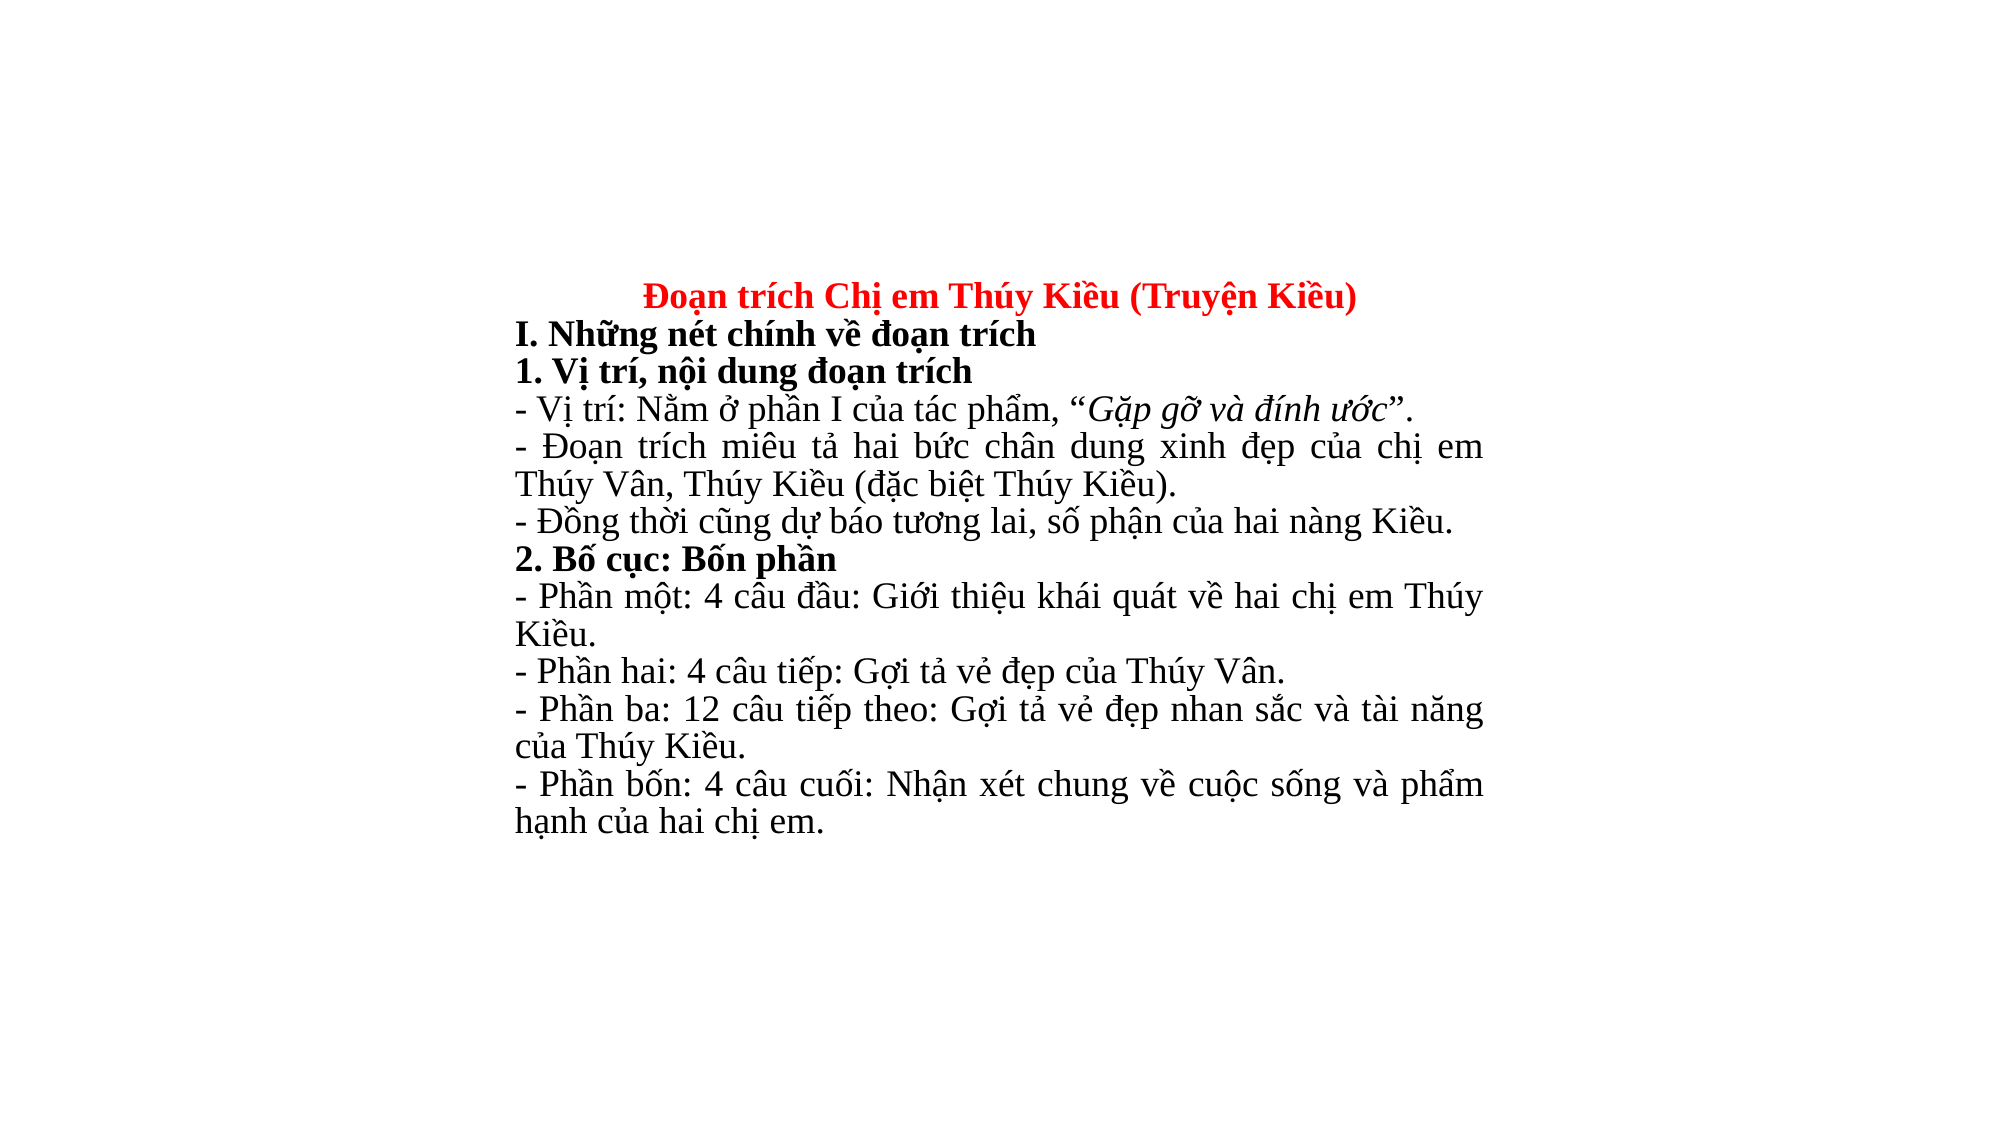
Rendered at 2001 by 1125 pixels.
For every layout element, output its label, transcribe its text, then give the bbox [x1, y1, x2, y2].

text_box Đoạn trích Chị em Thúy Kiều (Truyện Kiều) I. Những nét chính về đoạn trích 1. Vị trí, nội dung đoạn trích - Vị trí: Nằm ở phần I của tác phẩm, “Gặp gỡ và đính ước”. - Đoạn trích miêu tả hai bức chân dung xinh đẹp của chị em Thúy Vân, Thúy Kiều (đặc biệt Thúy Kiều). - Đồng thời cũng dự báo tương lai, số phận của hai nàng Kiều. 2. Bố cục: Bốn phần - Phần một: 4 câu đầu: Giới thiệu khái quát về hai chị em Thúy Kiều. - Phần hai: 4 câu tiếp: Gợi tả vẻ đẹp của Thúy Vân. - Phần ba: 12 câu tiếp theo: Gợi tả vẻ đẹp nhan sắc và tài năng của Thúy Kiều. - Phần bốn: 4 câu cuối: Nhận xét chung về cuộc sống và phẩm hạnh của hai chị em. [500, 271, 1500, 849]
